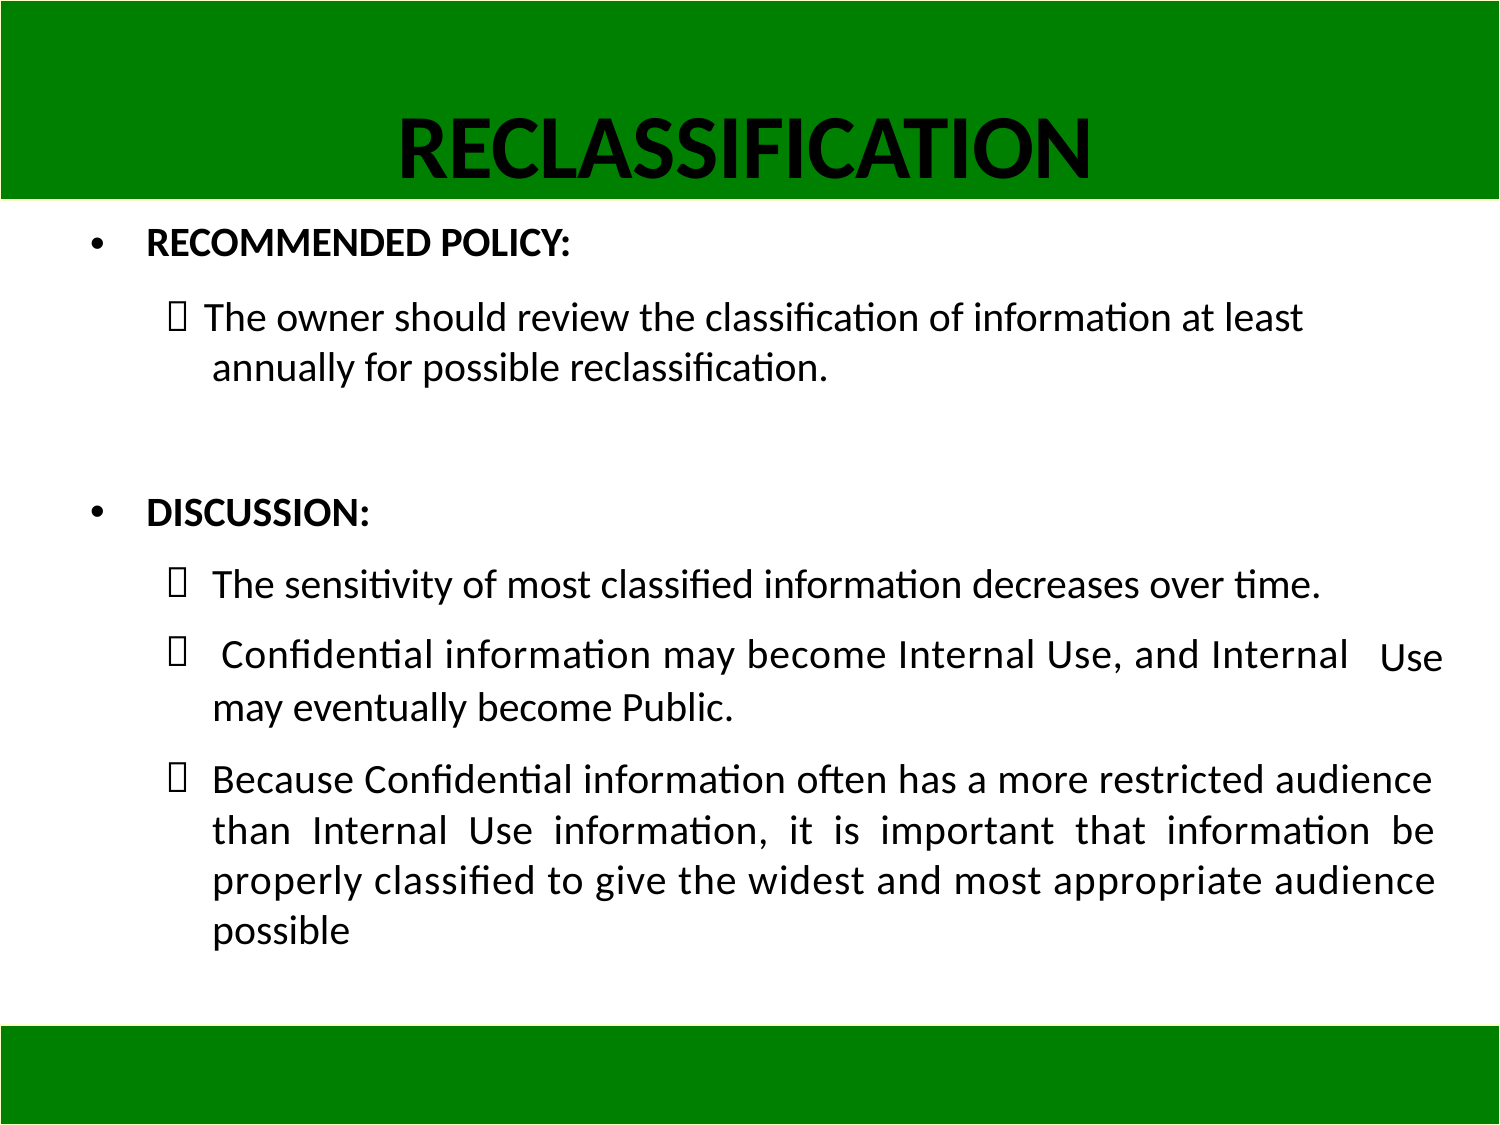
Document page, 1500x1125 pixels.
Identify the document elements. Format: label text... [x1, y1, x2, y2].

text_box • [87, 218, 113, 265]
text_box Use [1377, 633, 1452, 680]
text_box   [162, 558, 207, 678]
text_box • [87, 486, 113, 533]
text_box  [162, 753, 207, 800]
text_box The sensitivity of most classified information decreases over time. Confidential information may become Internal Use, and Internal may eventually become Public. [209, 561, 1372, 730]
text_box Because Confidential information often has a more restricted audience than Internal Use information, it is important that information be properly classified to give the widest and most appropriate audience possible [209, 756, 1453, 953]
text_box DISCUSSION: [144, 488, 380, 535]
text_box RECLASSIFICATION RECOMMENDED POLICY:  The owner should review the classification of information at least annually for possible reclassification. [144, 98, 1325, 390]
